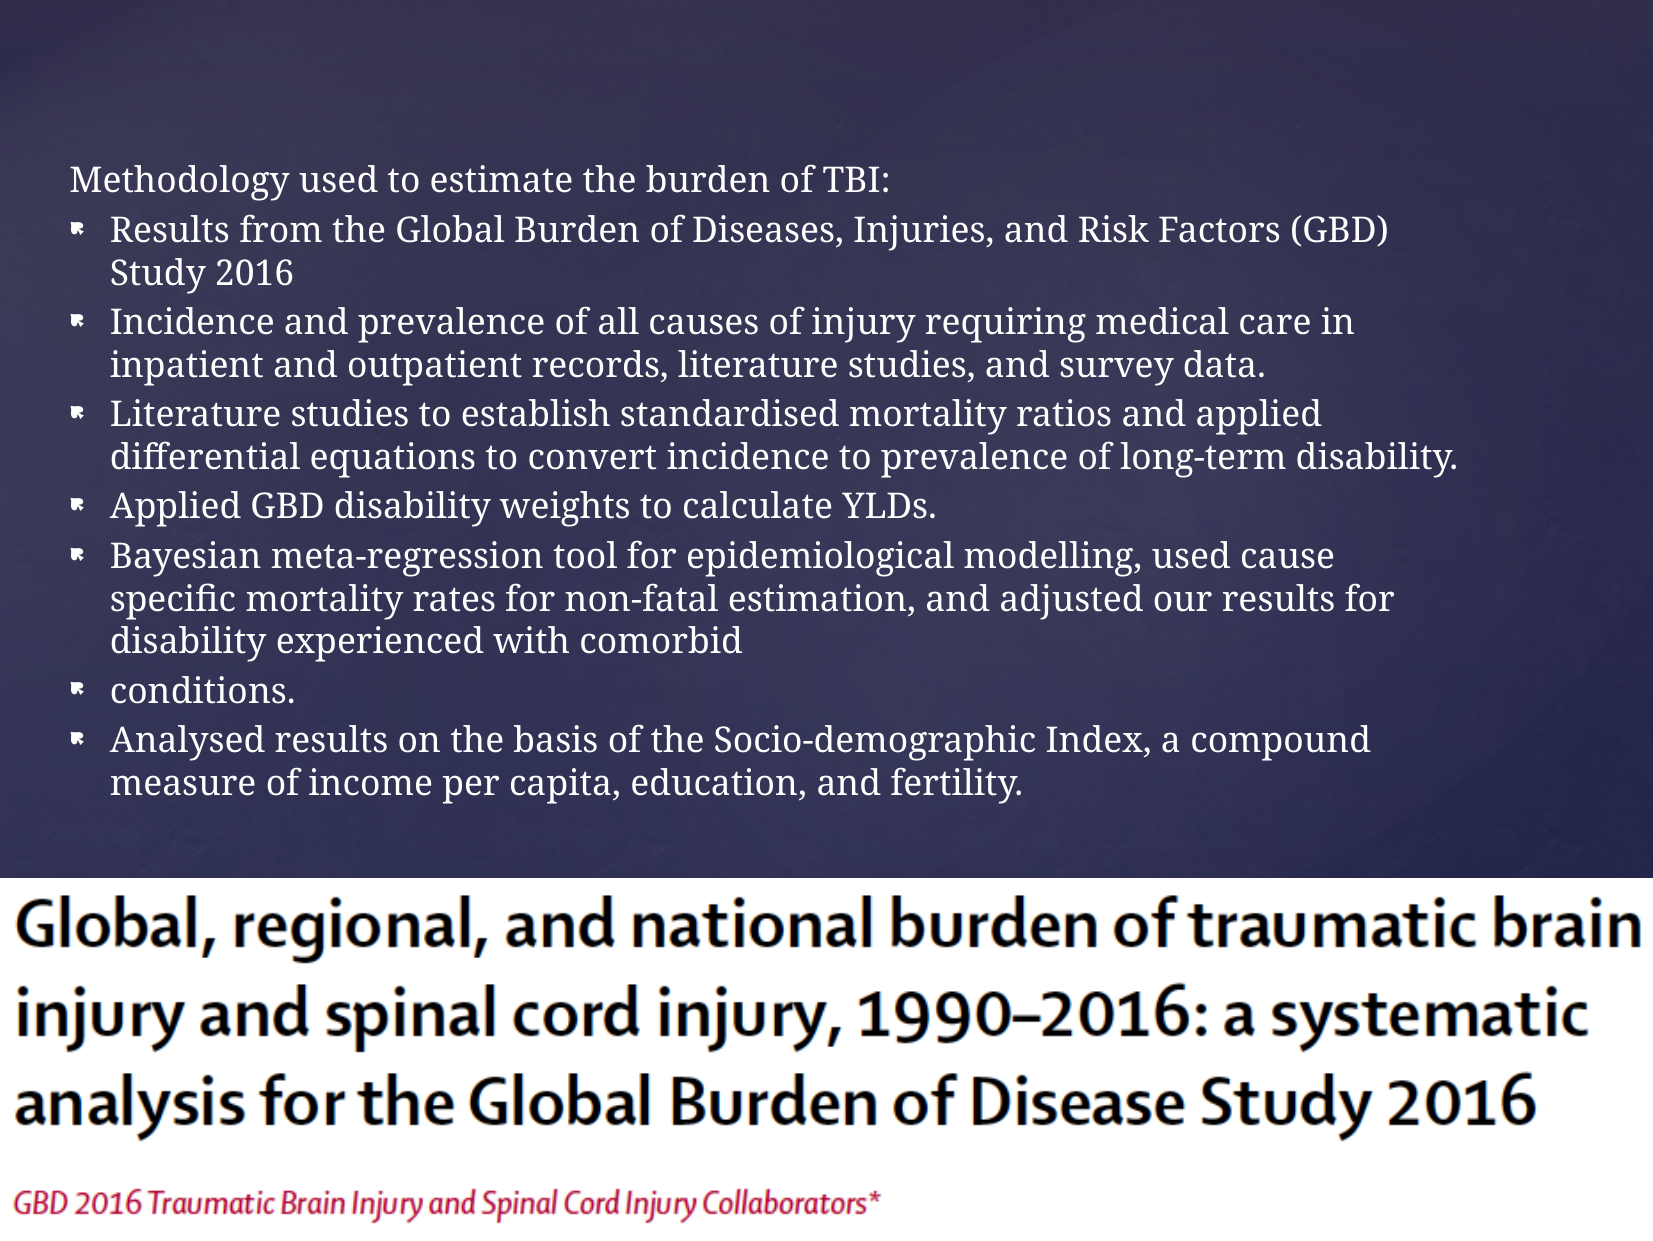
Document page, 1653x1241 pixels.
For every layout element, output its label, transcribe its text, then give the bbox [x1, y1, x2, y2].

list Methodology used to estimate the burden of TBI: Results from the Global Burden of Diseases, Injuries, and Risk Factors (GBD) Study 2016 Incidence and prevalence of all causes of injury requiring medical care in inpatient and outpatient records, literature studies, and survey data. Literature studies to establish standardised mortality ratios and applied differential equations to convert incidence to prevalence of long-term disability. Applied GBD disability weights to calculate YLDs. Bayesian meta-regression tool for epidemiological modelling, used cause specific mortality rates for non-fatal estimation, and adjusted our results for disability experienced with comorbid conditions. Analysed results on the basis of the Socio-demographic Index, a compound measure of income per capita, education, and fertility. [50, 124, 1488, 836]
picture [0, 877, 1653, 1241]
